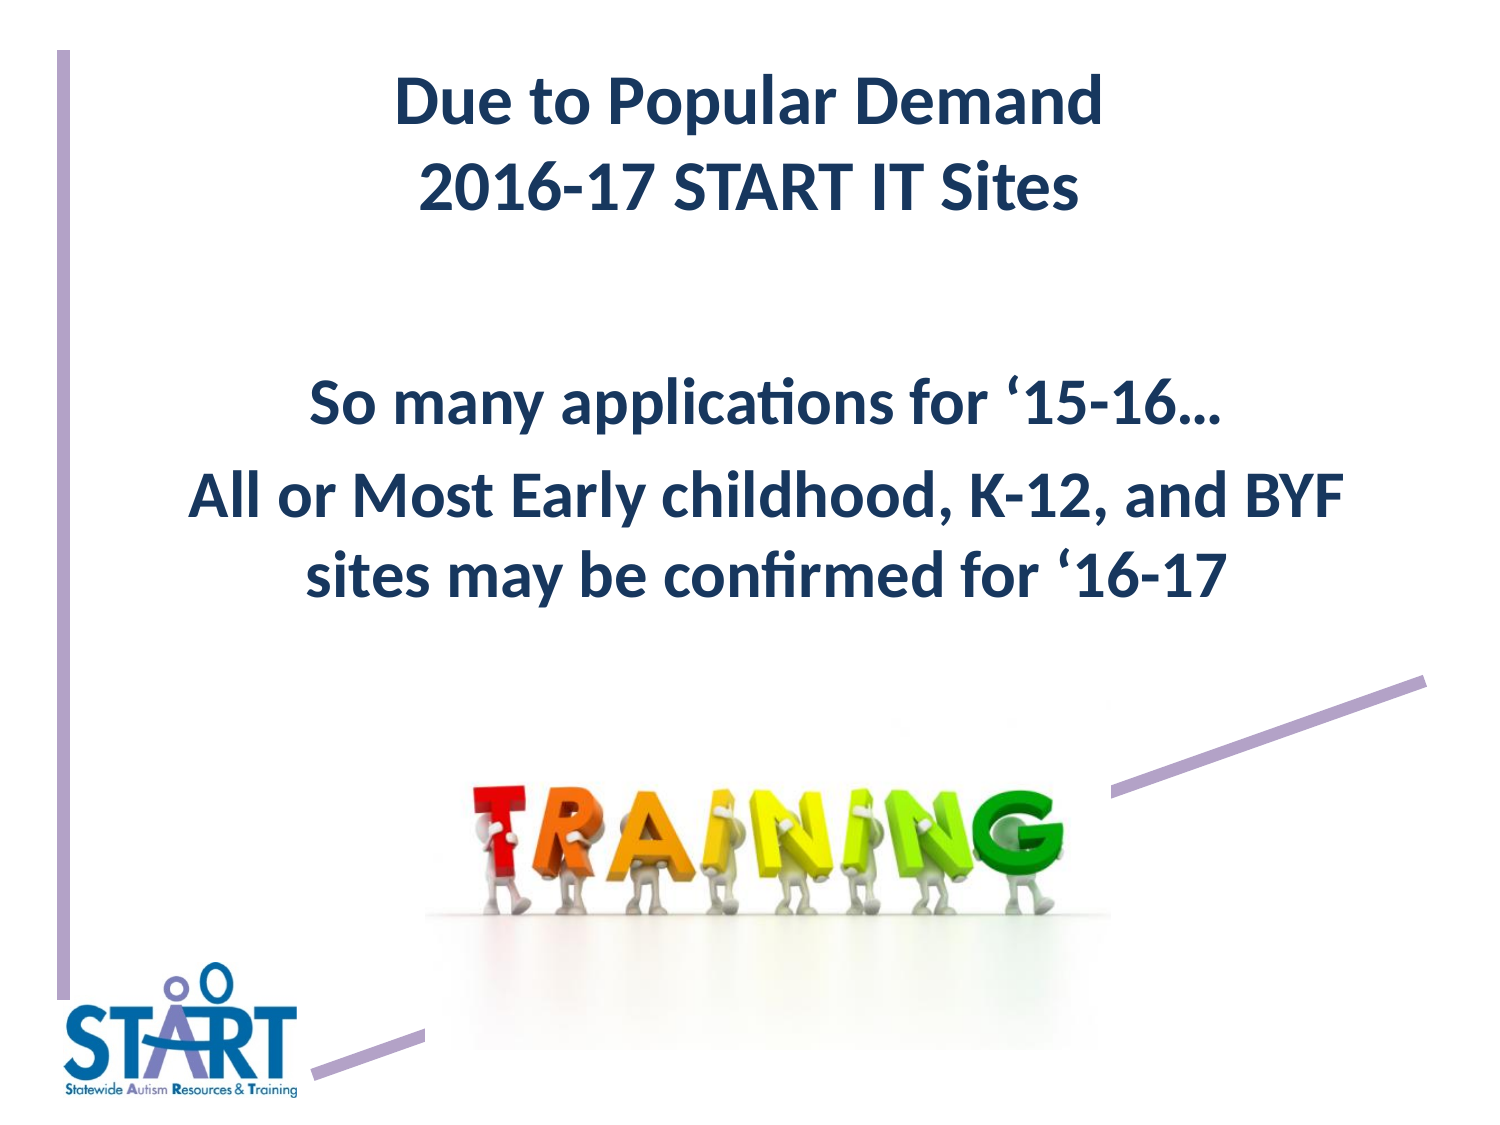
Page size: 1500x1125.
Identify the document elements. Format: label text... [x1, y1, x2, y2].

picture [424, 674, 1111, 1051]
picture [63, 962, 297, 1098]
list So many applications for ‘15-16… All or Most Early childhood, K-12, and BYF sites may be confirmed for ‘16-17 [161, 350, 1374, 719]
title Due to Popular Demand 2016-17 START IT Sites [75, 45, 1425, 233]
